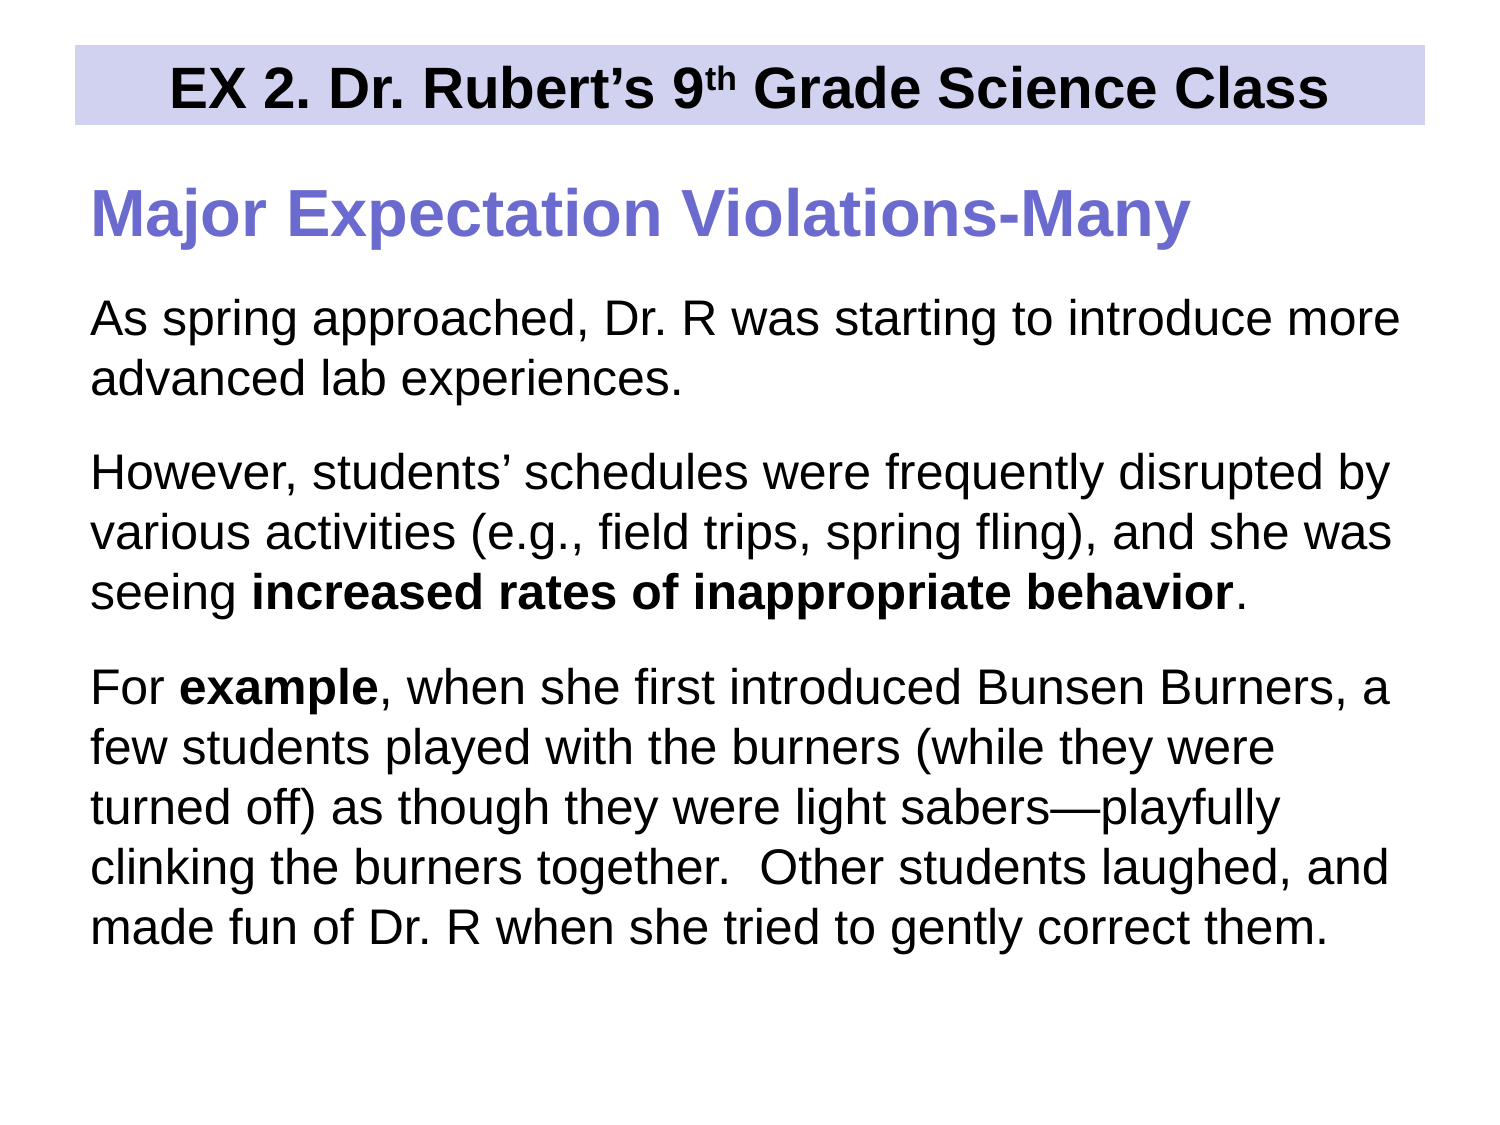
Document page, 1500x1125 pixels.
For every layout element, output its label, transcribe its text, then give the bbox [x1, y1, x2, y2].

list Major Expectation Violations-Many As spring approached, Dr. R was starting to introduce more advanced lab experiences. However, students’ schedules were frequently disrupted by various activities (e.g., field trips, spring fling), and she was seeing increased rates of inappropriate behavior. For example, when she first introduced Bunsen Burners, a few students played with the burners (while they were turned off) as though they were light sabers—playfully clinking the burners together. Other students laughed, and made fun of Dr. R when she tried to gently correct them. [74, 162, 1426, 1006]
title EX 2. Dr. Rubert’s 9th Grade Science Class [74, 44, 1426, 126]
